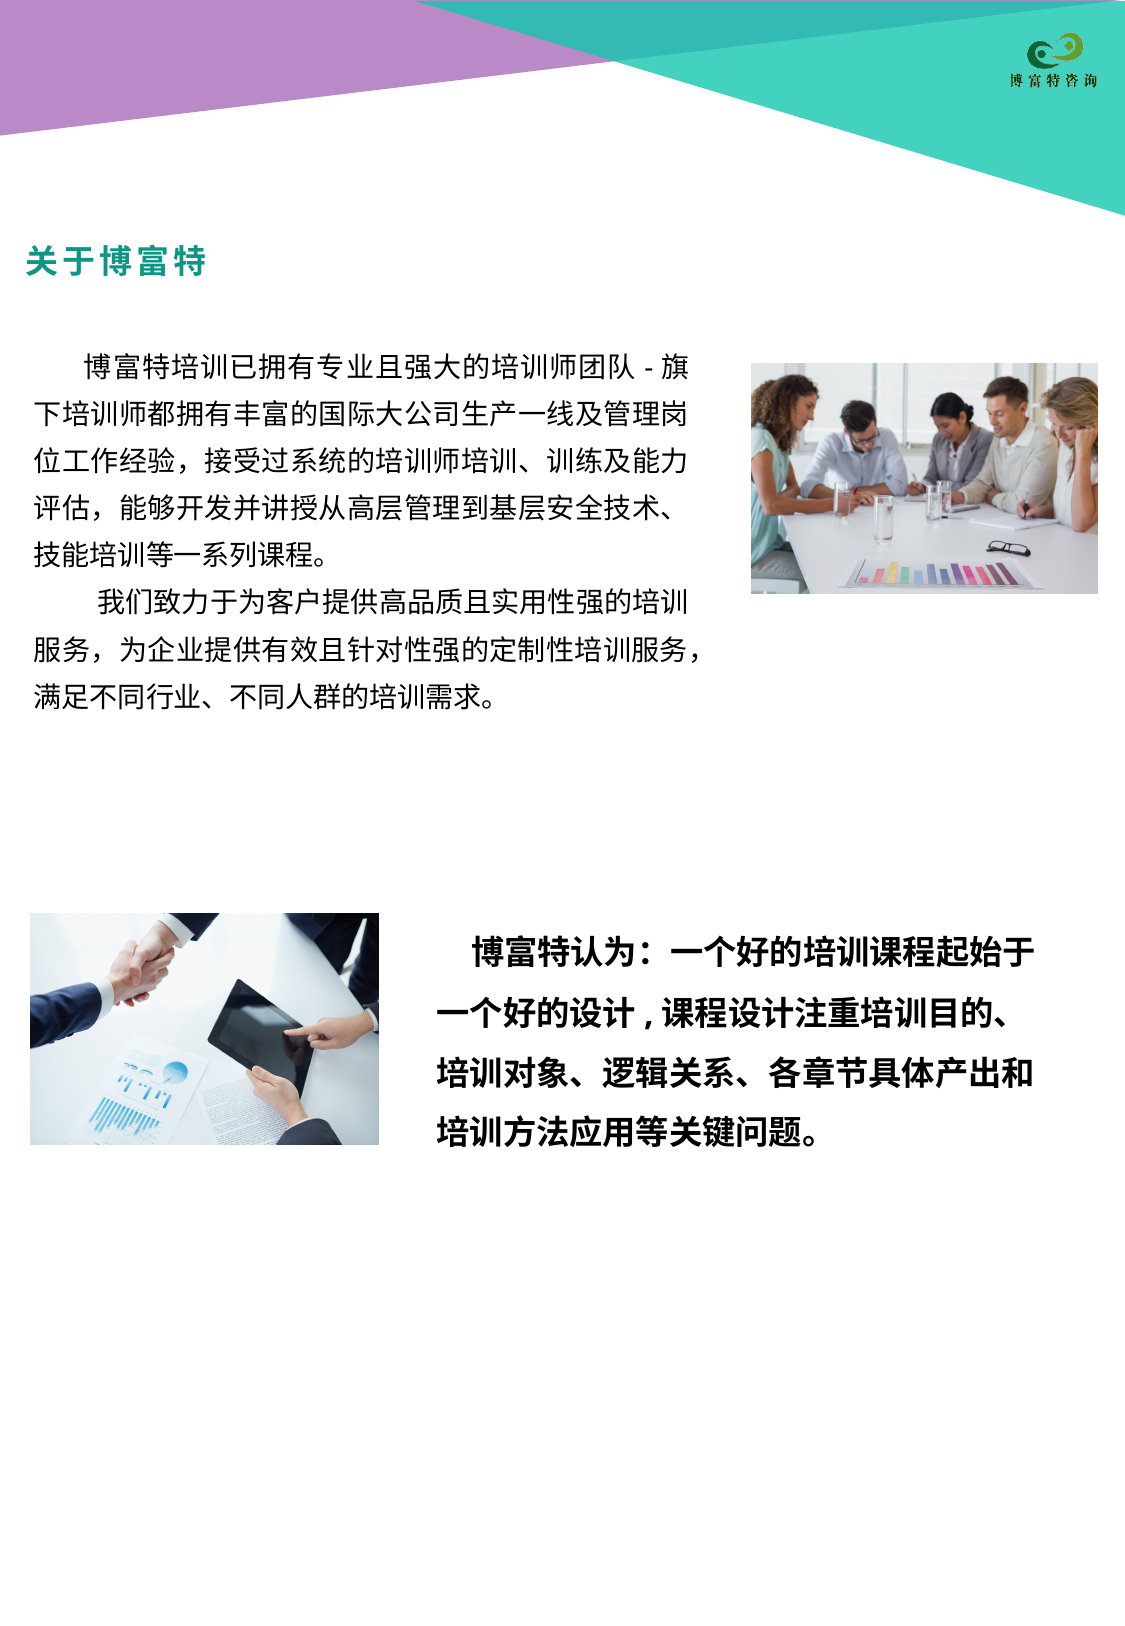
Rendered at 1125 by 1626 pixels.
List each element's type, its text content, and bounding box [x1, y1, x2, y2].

text_box 关于博富特 [11, 233, 640, 289]
picture [751, 363, 1098, 595]
text_box 博富特认为：一个好的培训课程起始于一个好的设计,课程设计注重培训目的、培训对象、逻辑关系、各章节具体产出和培训方法应用等关键问题。 [421, 896, 1056, 1159]
text_box 博富特培训已拥有专业且强大的培训师团队-旗下培训师都拥有丰富的国际大公司生产一线及管理岗位工作经验，接受过系统的培训师培训、训练及能力评估，能够开发并讲授从高层管理到基层安全技术、技能培训等一系列课程。 我们致力于为客户提供高品质且实用性强的培训服务，为企业提供有效且针对性强的定制性培训服务，满足不同行业、不同人群的培训需求。 [19, 328, 704, 721]
picture [30, 913, 379, 1145]
picture [999, 32, 1111, 89]
